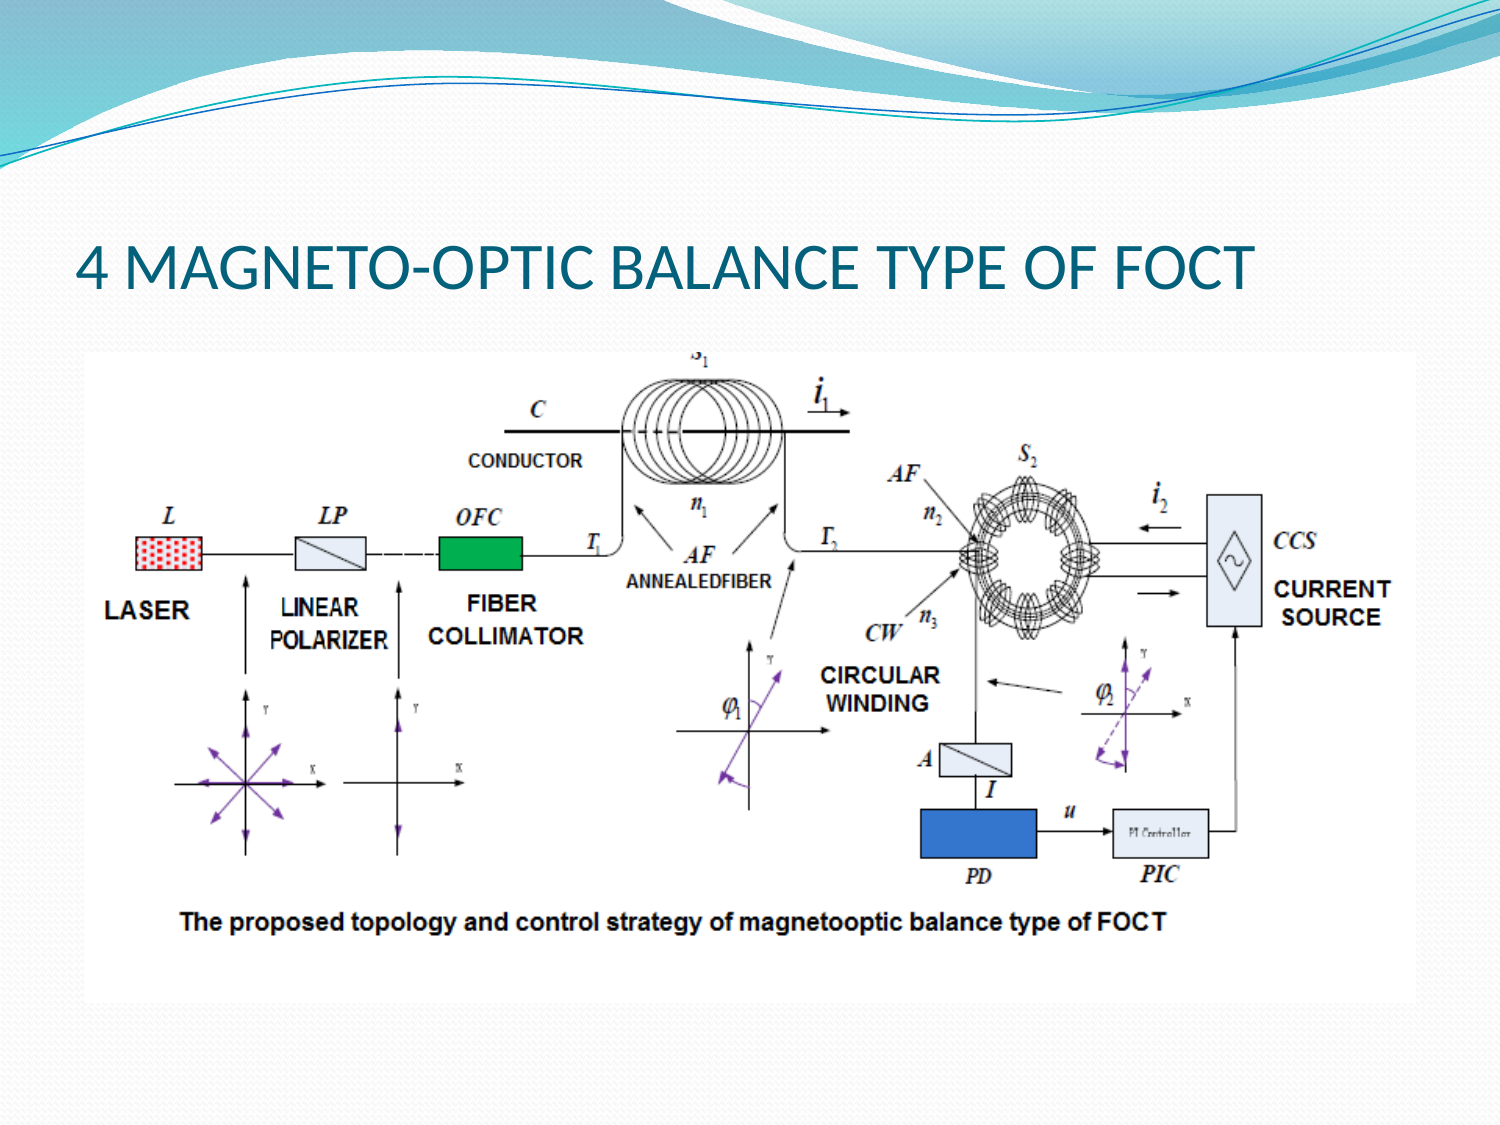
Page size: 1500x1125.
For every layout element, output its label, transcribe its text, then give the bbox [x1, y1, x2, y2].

title 4 MAGNETO-OPTIC BALANCE TYPE OF FOCT [75, 115, 1425, 303]
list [83, 352, 1416, 1003]
